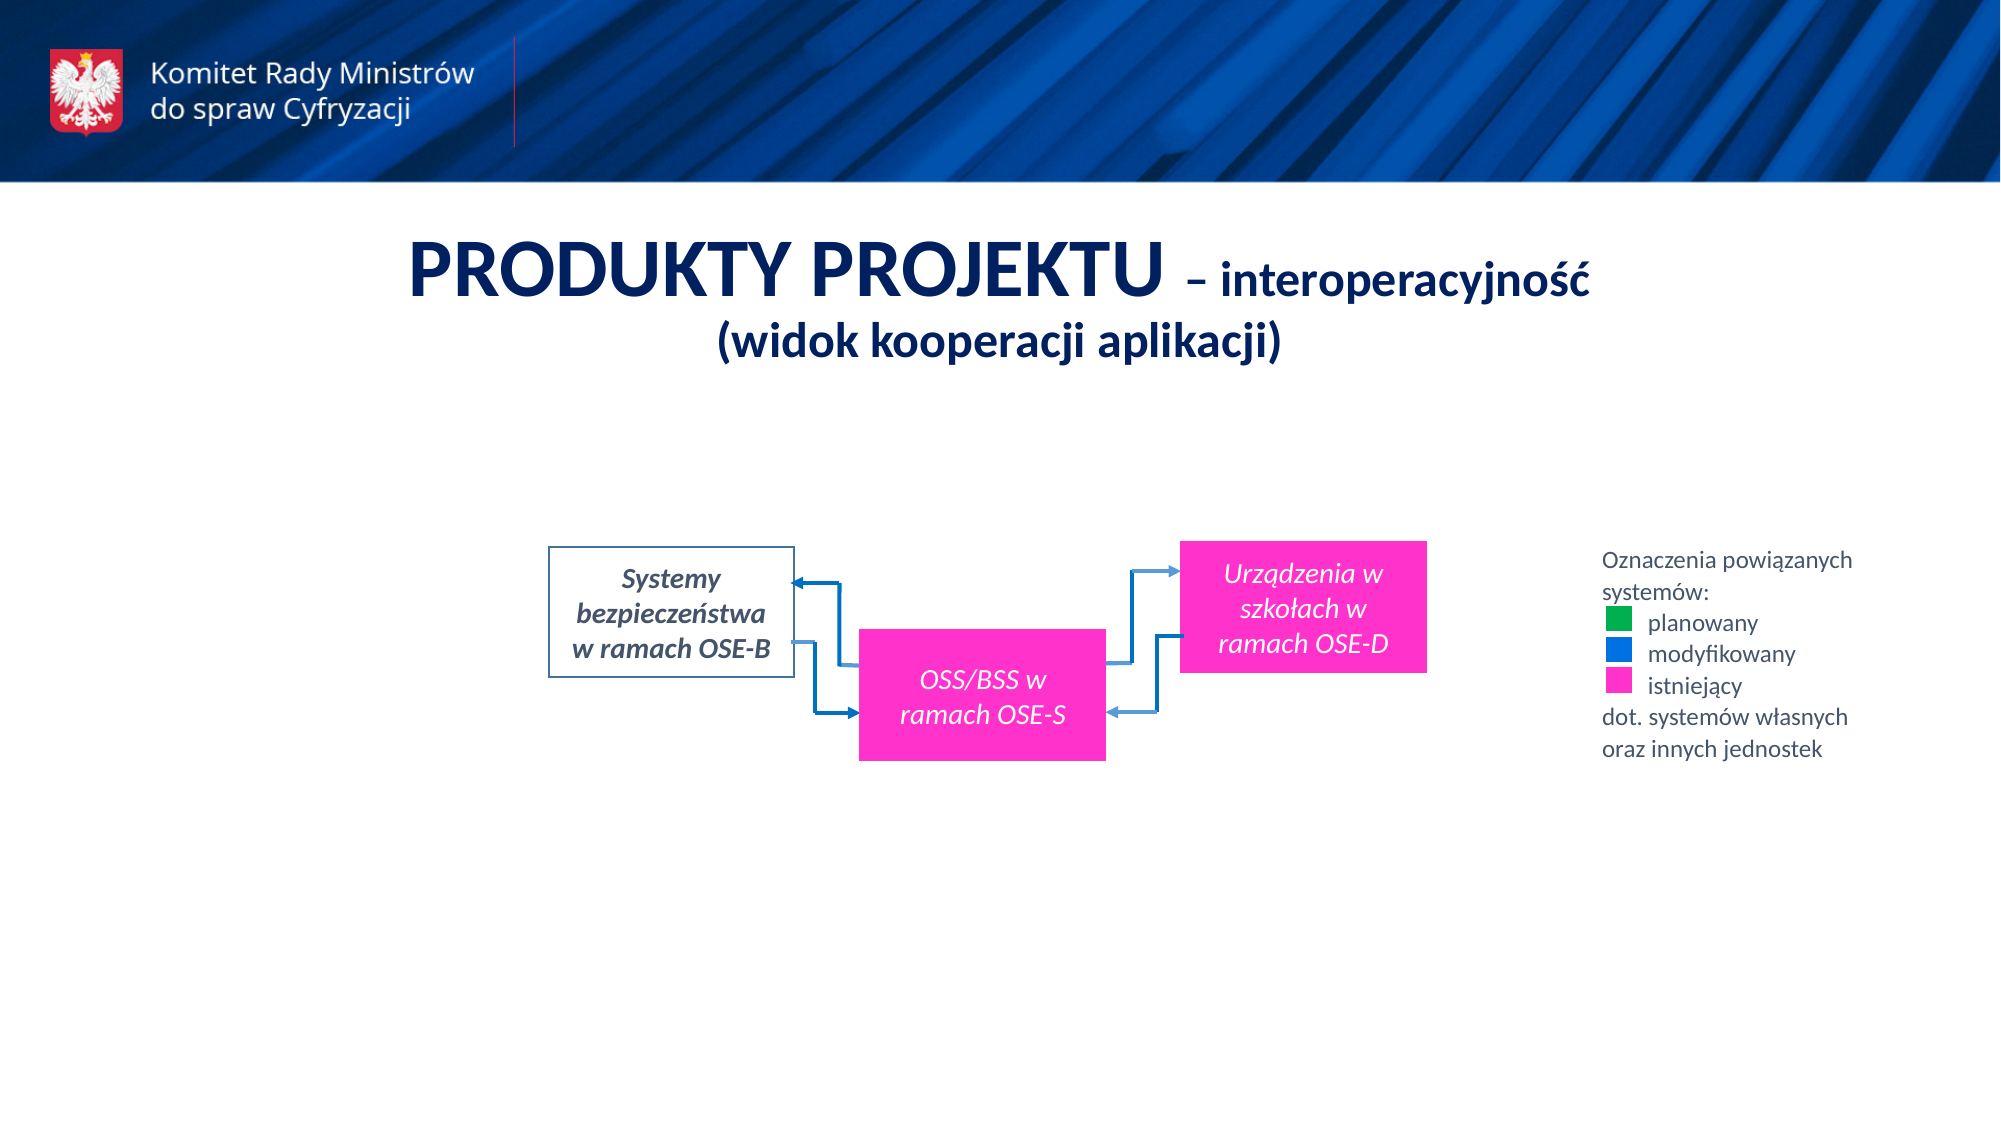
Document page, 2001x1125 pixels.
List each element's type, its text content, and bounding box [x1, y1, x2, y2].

text_box [1606, 637, 1632, 662]
text_box Oznaczenia powiązanych systemów: planowany modyfikowany istniejący dot. systemów własnych oraz innych jednostek [1587, 534, 1879, 770]
text_box [1606, 606, 1632, 631]
text_box Systemy bezpieczeństwa w ramach OSE-B [548, 546, 795, 678]
text_box OSS/BSS w ramach OSE-S [859, 629, 1106, 761]
text_box Urządzenia w szkołach w ramach OSE-D [1180, 541, 1427, 673]
text_box PRODUKTY PROJEKTU – interoperacyjność (widok kooperacji aplikacji) [291, 217, 1709, 341]
picture [0, 0, 2001, 1125]
text_box [1606, 667, 1632, 693]
